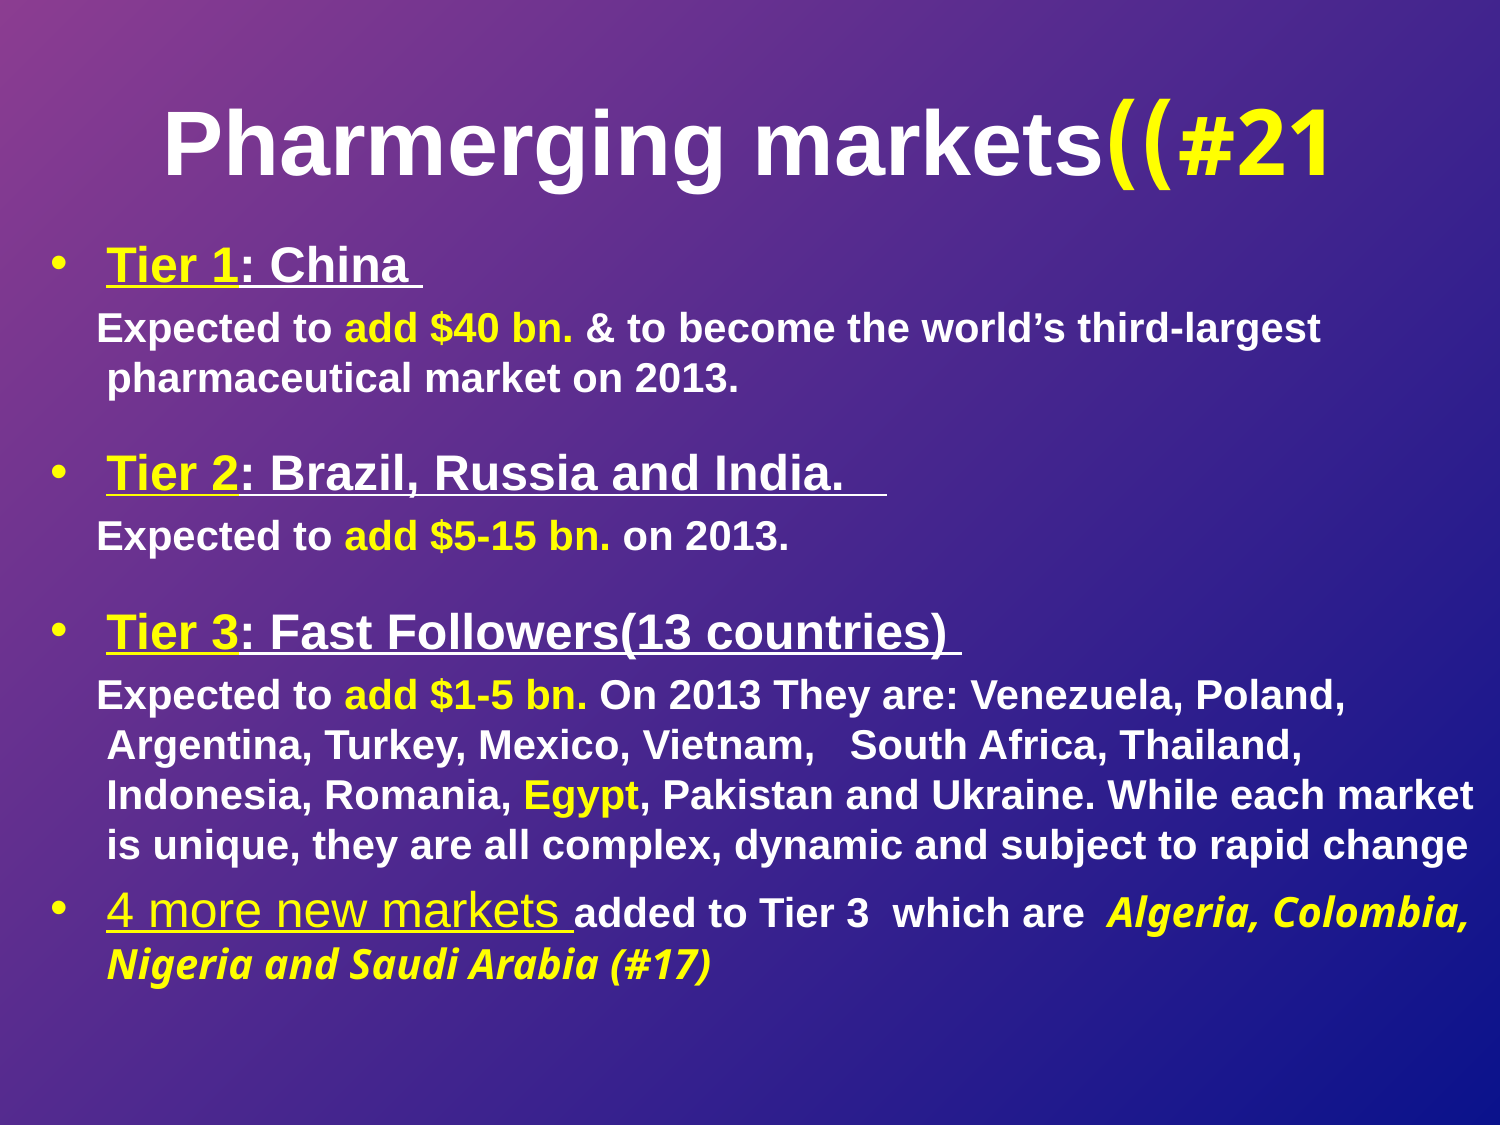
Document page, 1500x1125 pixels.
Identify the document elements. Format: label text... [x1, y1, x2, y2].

list Tier 1: China Expected to add $40 bn. & to become the world’s third-largest pharmaceutical market on 2013. Tier 2: Brazil, Russia and India. Expected to add $5-15 bn. on 2013. Tier 3: Fast Followers(13 countries) Expected to add $1-5 bn. On 2013 They are: Venezuela, Poland, Argentina, Turkey, Mexico, Vietnam, South Africa, Thailand, Indonesia, Romania, Egypt, Pakistan and Ukraine. While each market is unique, they are all complex, dynamic and subject to rapid change 4 more new markets added to Tier 3 which are Algeria, Colombia, Nigeria and Saudi Arabia (#17) [35, 224, 1500, 1125]
title #21))Pharmerging markets [75, 45, 1425, 224]
